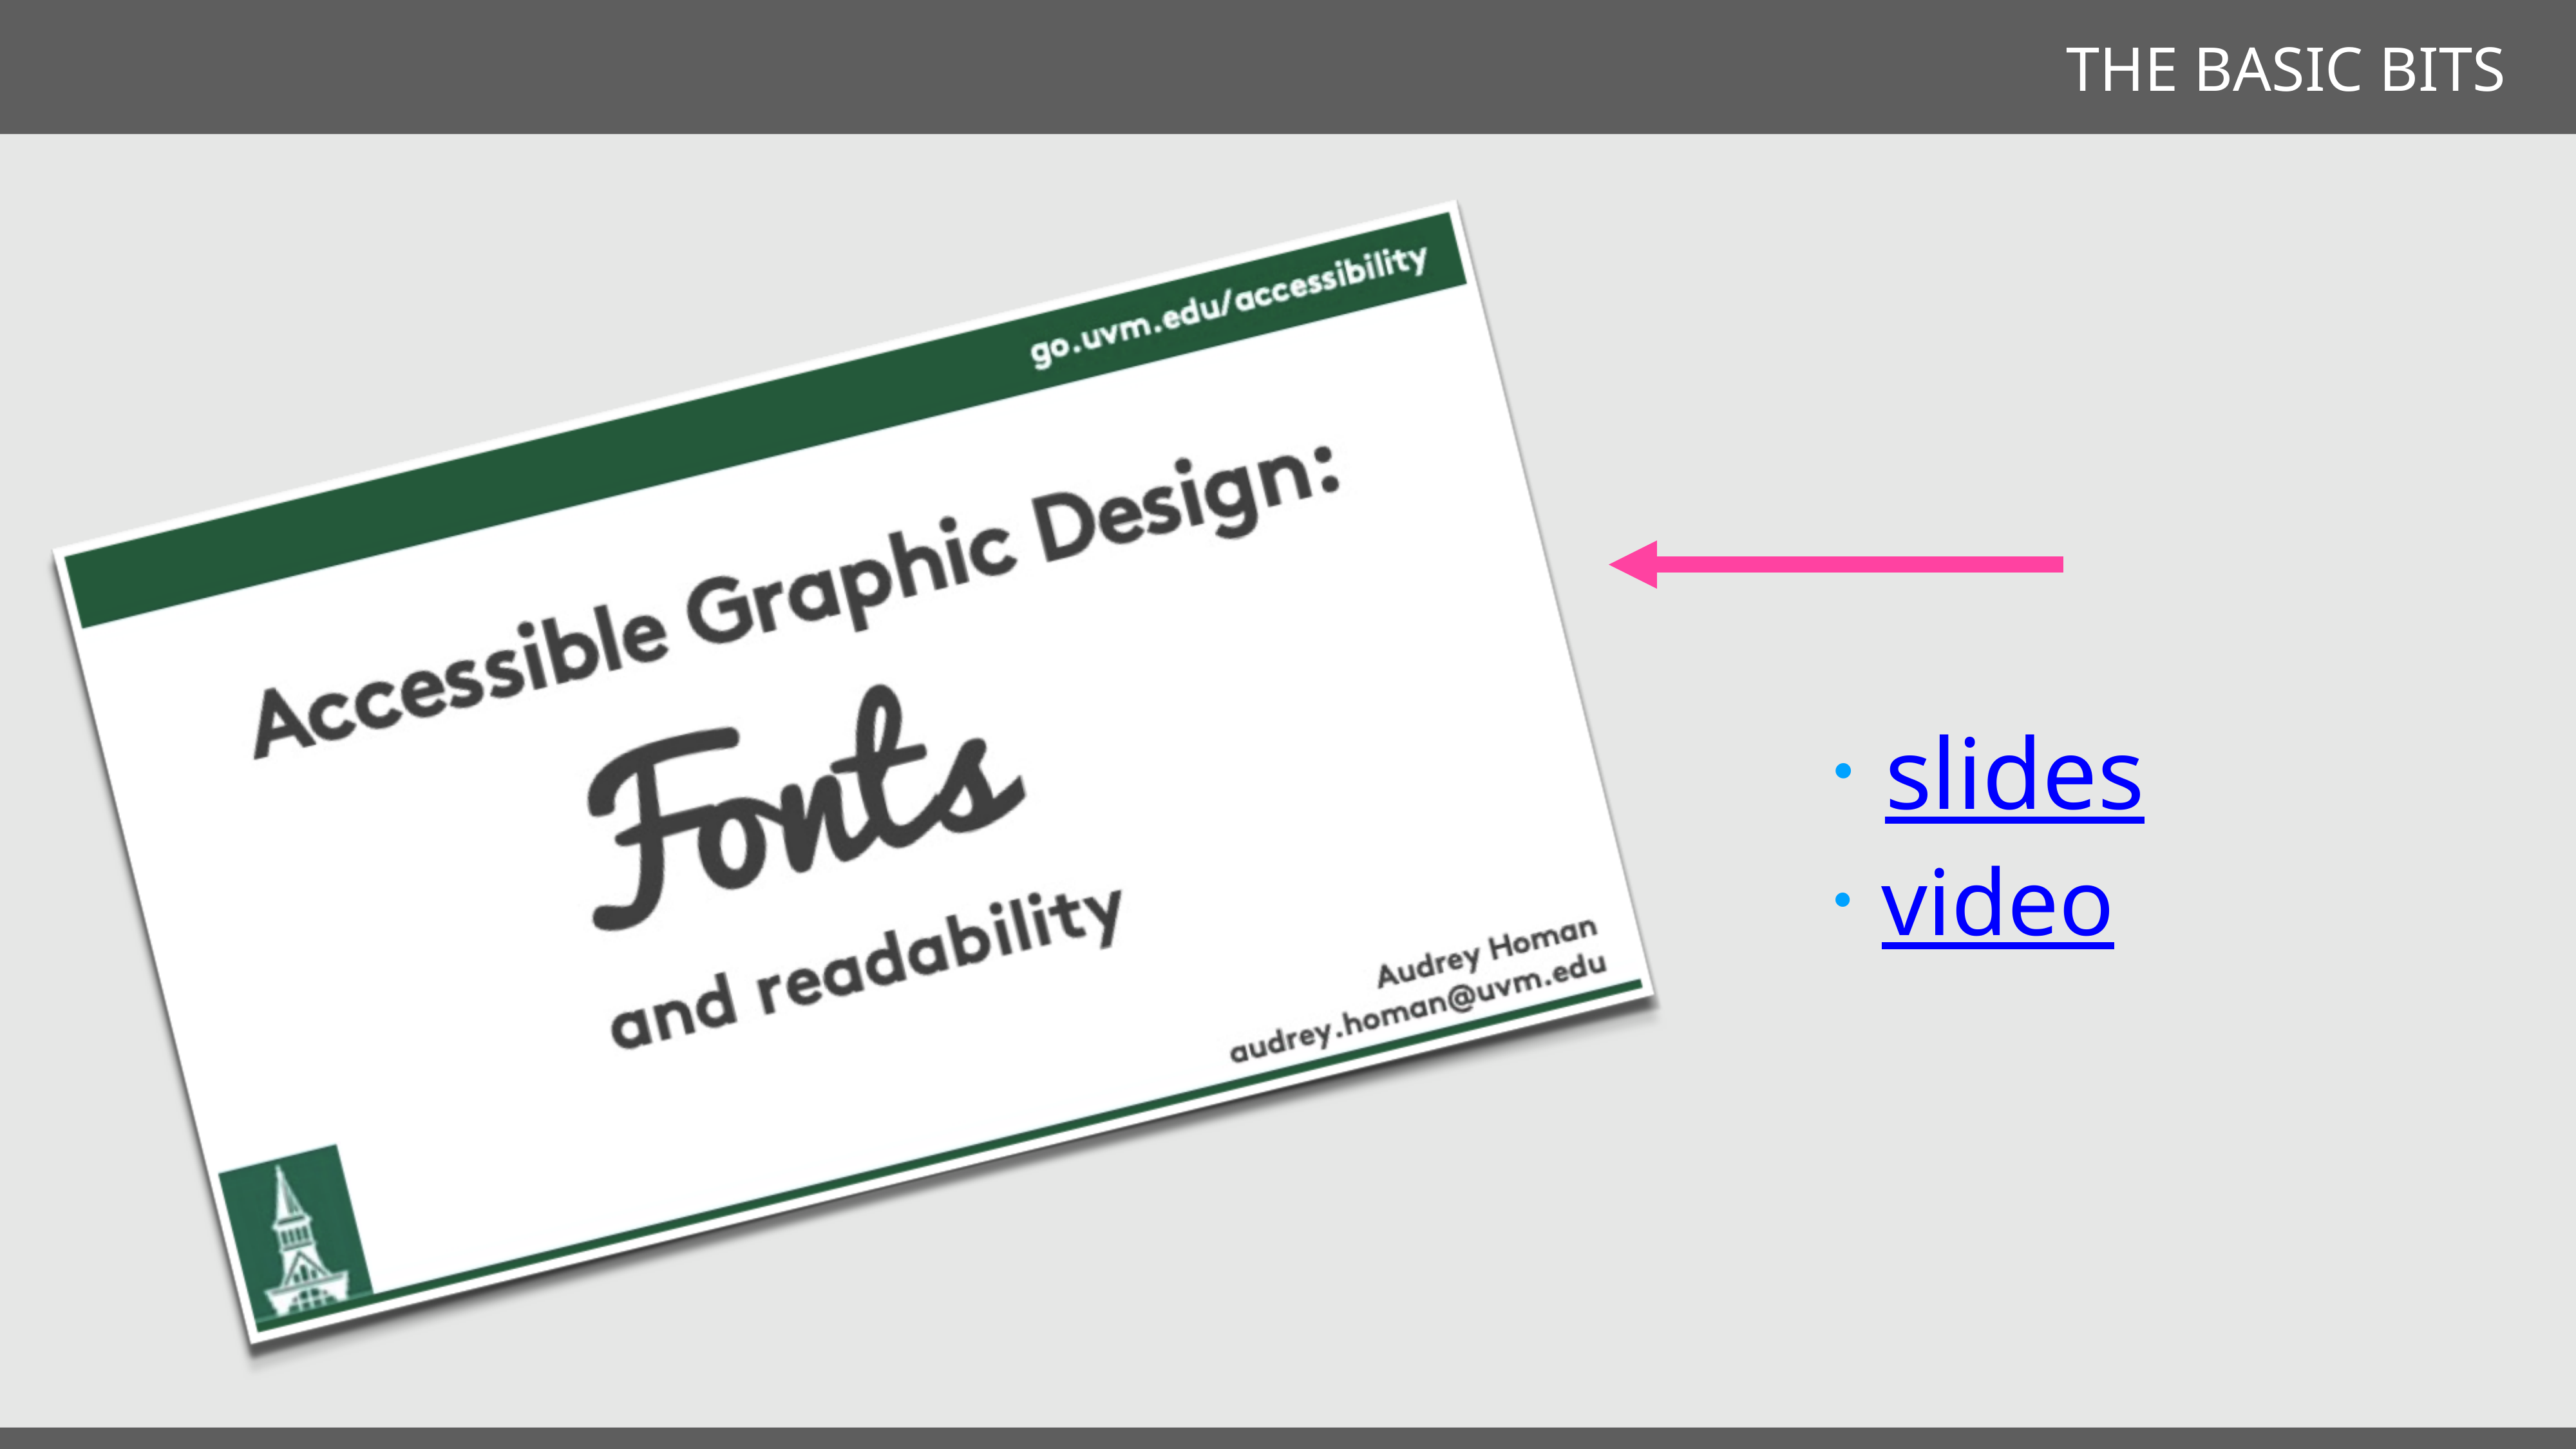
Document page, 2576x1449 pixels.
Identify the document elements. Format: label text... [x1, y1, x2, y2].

picture [50, 200, 1662, 1362]
text_box THE BASIC BITS [2061, 25, 2512, 109]
text_box slides video [1756, 705, 2371, 974]
text_box [1609, 560, 2063, 569]
